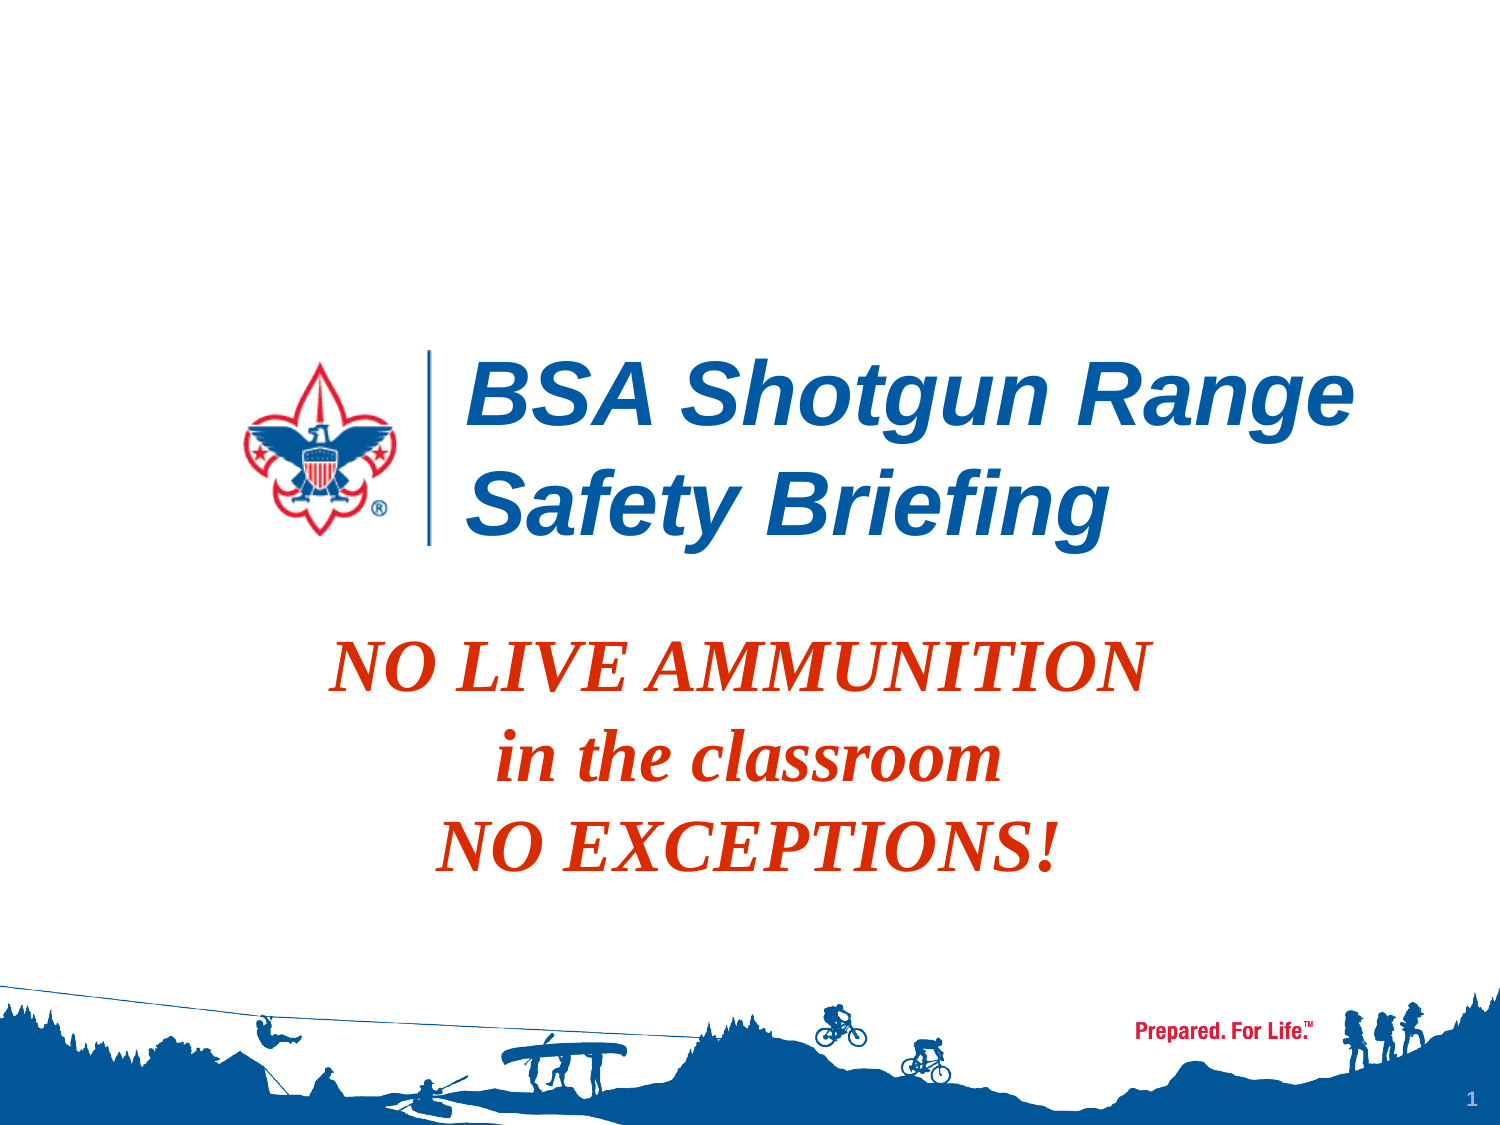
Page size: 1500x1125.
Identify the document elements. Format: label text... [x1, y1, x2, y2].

slide_number 1 [1425, 1067, 1493, 1125]
picture [243, 350, 432, 546]
picture [0, 984, 1500, 1125]
title BSA Shotgun Range Safety Briefing [449, 270, 1396, 618]
text_box NO LIVE AMMUNITION in the classroom NO EXCEPTIONS! [249, 608, 1250, 894]
